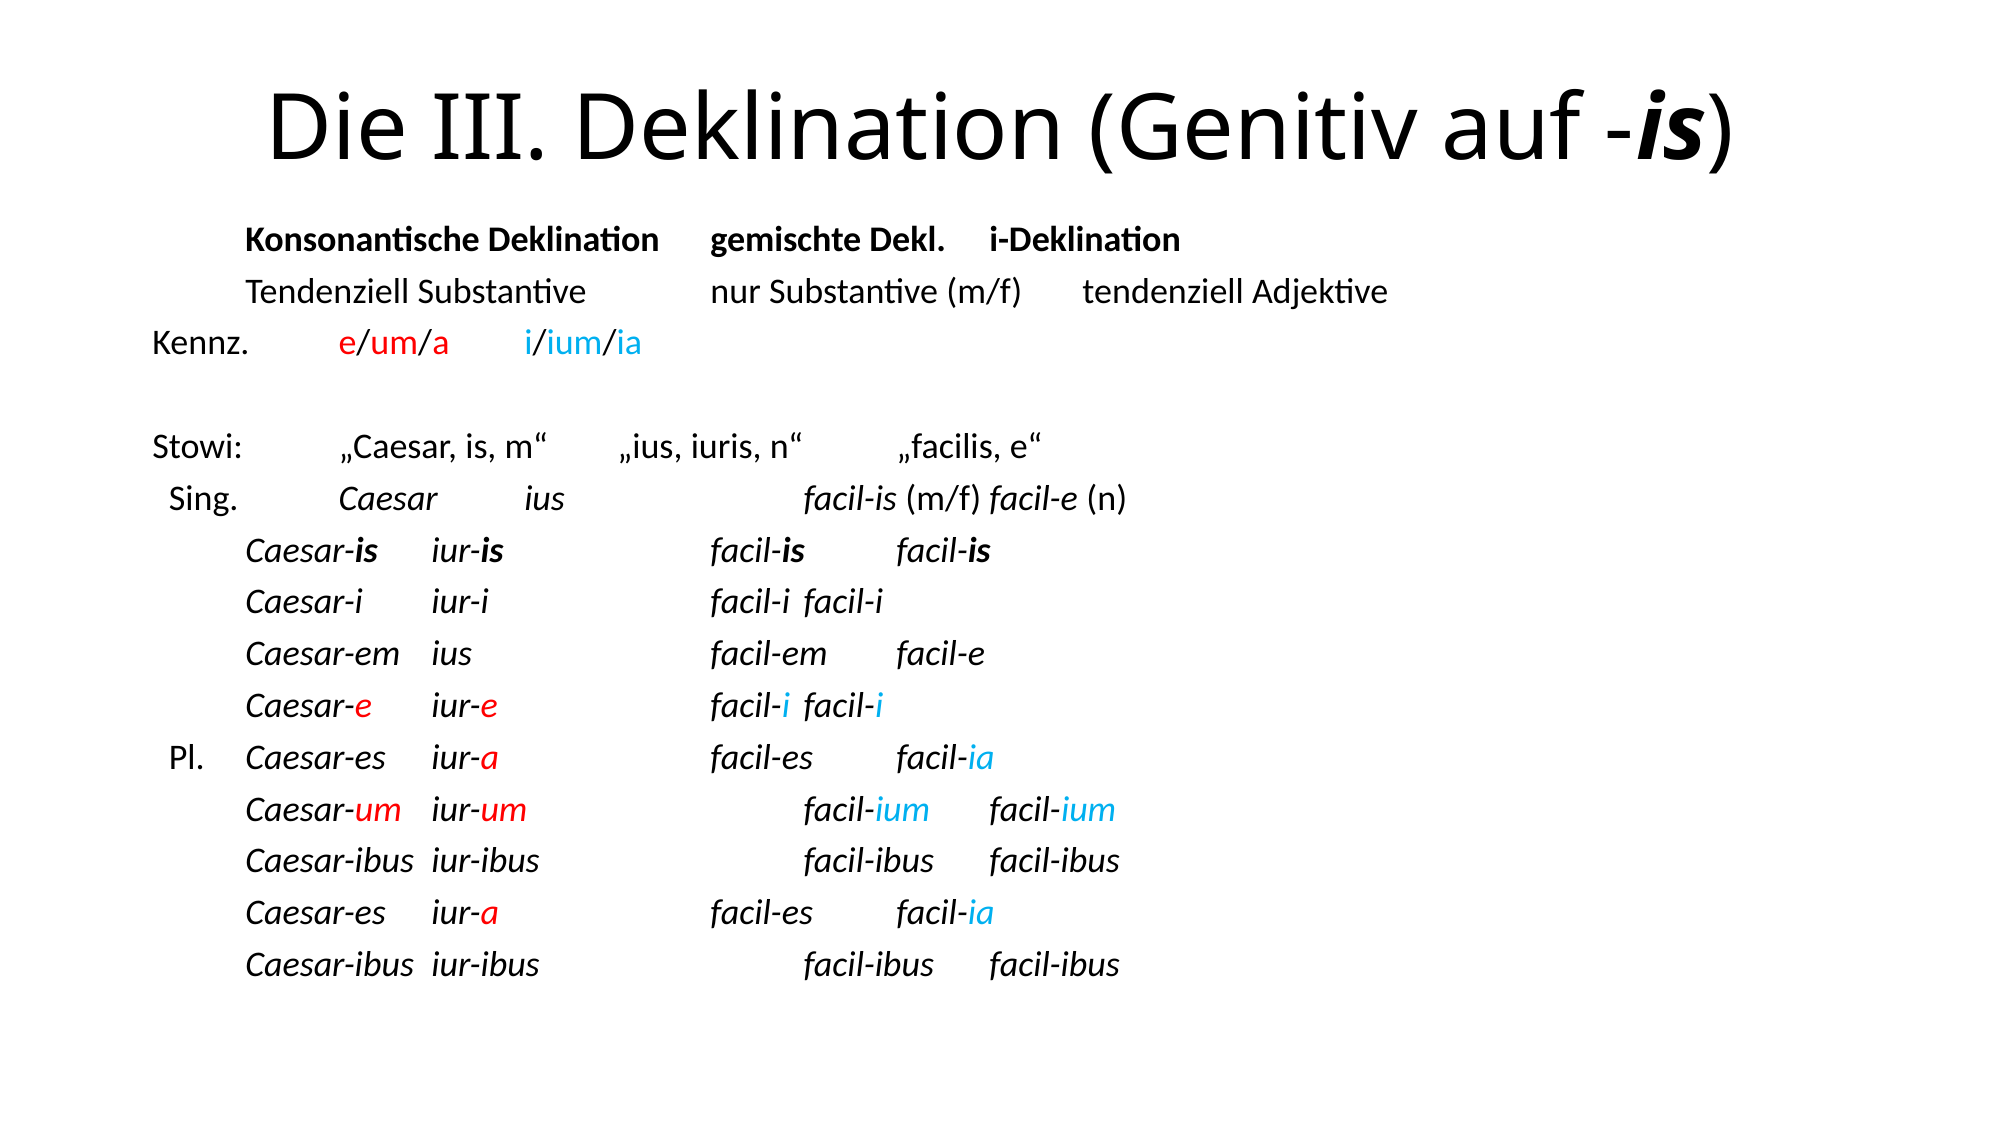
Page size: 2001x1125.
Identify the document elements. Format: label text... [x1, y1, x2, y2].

list Konsonantische Deklination gemischte Dekl. i-Deklination Tendenziell Substantive nur Substantive (m/f) tendenziell Adjektive Kennz. e/um/a i/ium/ia Stowi: „Caesar, is, m“ „ius, iuris, n“ „facilis, e“ Sing. Caesar ius facil-is (m/f) facil-e (n) Caesar-is iur-is facil-is facil-is Caesar-i iur-i facil-i facil-i Caesar-em ius facil-em facil-e Caesar-e iur-e facil-i facil-i Pl. Caesar-es iur-a facil-es facil-ia Caesar-um iur-um facil-ium facil-ium Caesar-ibus iur-ibus facil-ibus facil-ibus Caesar-es iur-a facil-es facil-ia Caesar-ibus iur-ibus facil-ibus facil-ibus [137, 212, 1863, 1014]
title Die III. Deklination (Genitiv auf -is) [137, 59, 1863, 200]
